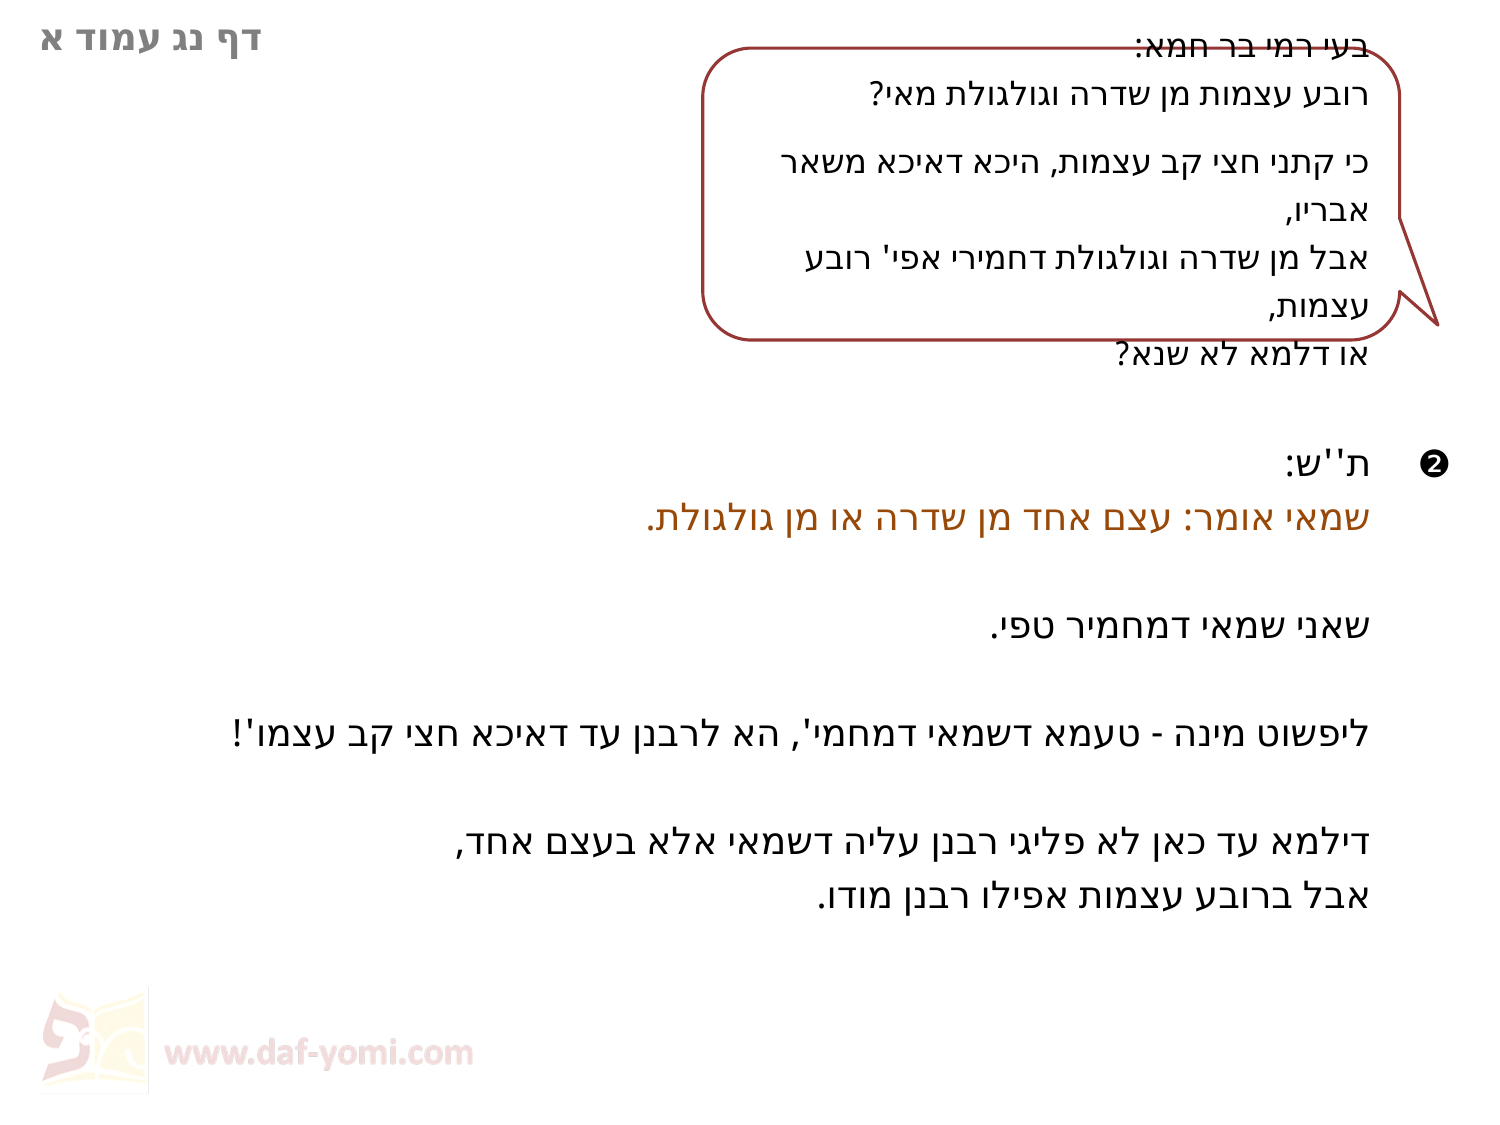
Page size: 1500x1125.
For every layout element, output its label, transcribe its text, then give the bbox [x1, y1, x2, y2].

text_box דף נג עמוד א [0, 5, 278, 66]
text_box ❷ [1381, 432, 1466, 493]
text_box בעי רמי בר חמא: רובע עצמות מן שדרה וגולגולת מאי? כי קתני חצי קב עצמות, היכא דאיכא משאר אבריו, אבל מן שדרה וגולגולת דחמירי אפי' רובע עצמות, או דלמא לא שנא? [700, 45, 1440, 343]
text_box ת''ש: שמאי אומר: עצם אחד מן שדרה או מן גולגולת. שאני שמאי דמחמיר טפי. ליפשוט מינה - טעמא דשמאי דמחמי', הא לרבנן עד דאיכא חצי קב עצמו'! דילמא עד כאן לא פליגי רבנן עליה דשמאי אלא בעצם אחד, אבל ברובע עצמות אפילו רבנן מודו. [64, 422, 1386, 924]
picture [40, 987, 553, 1098]
